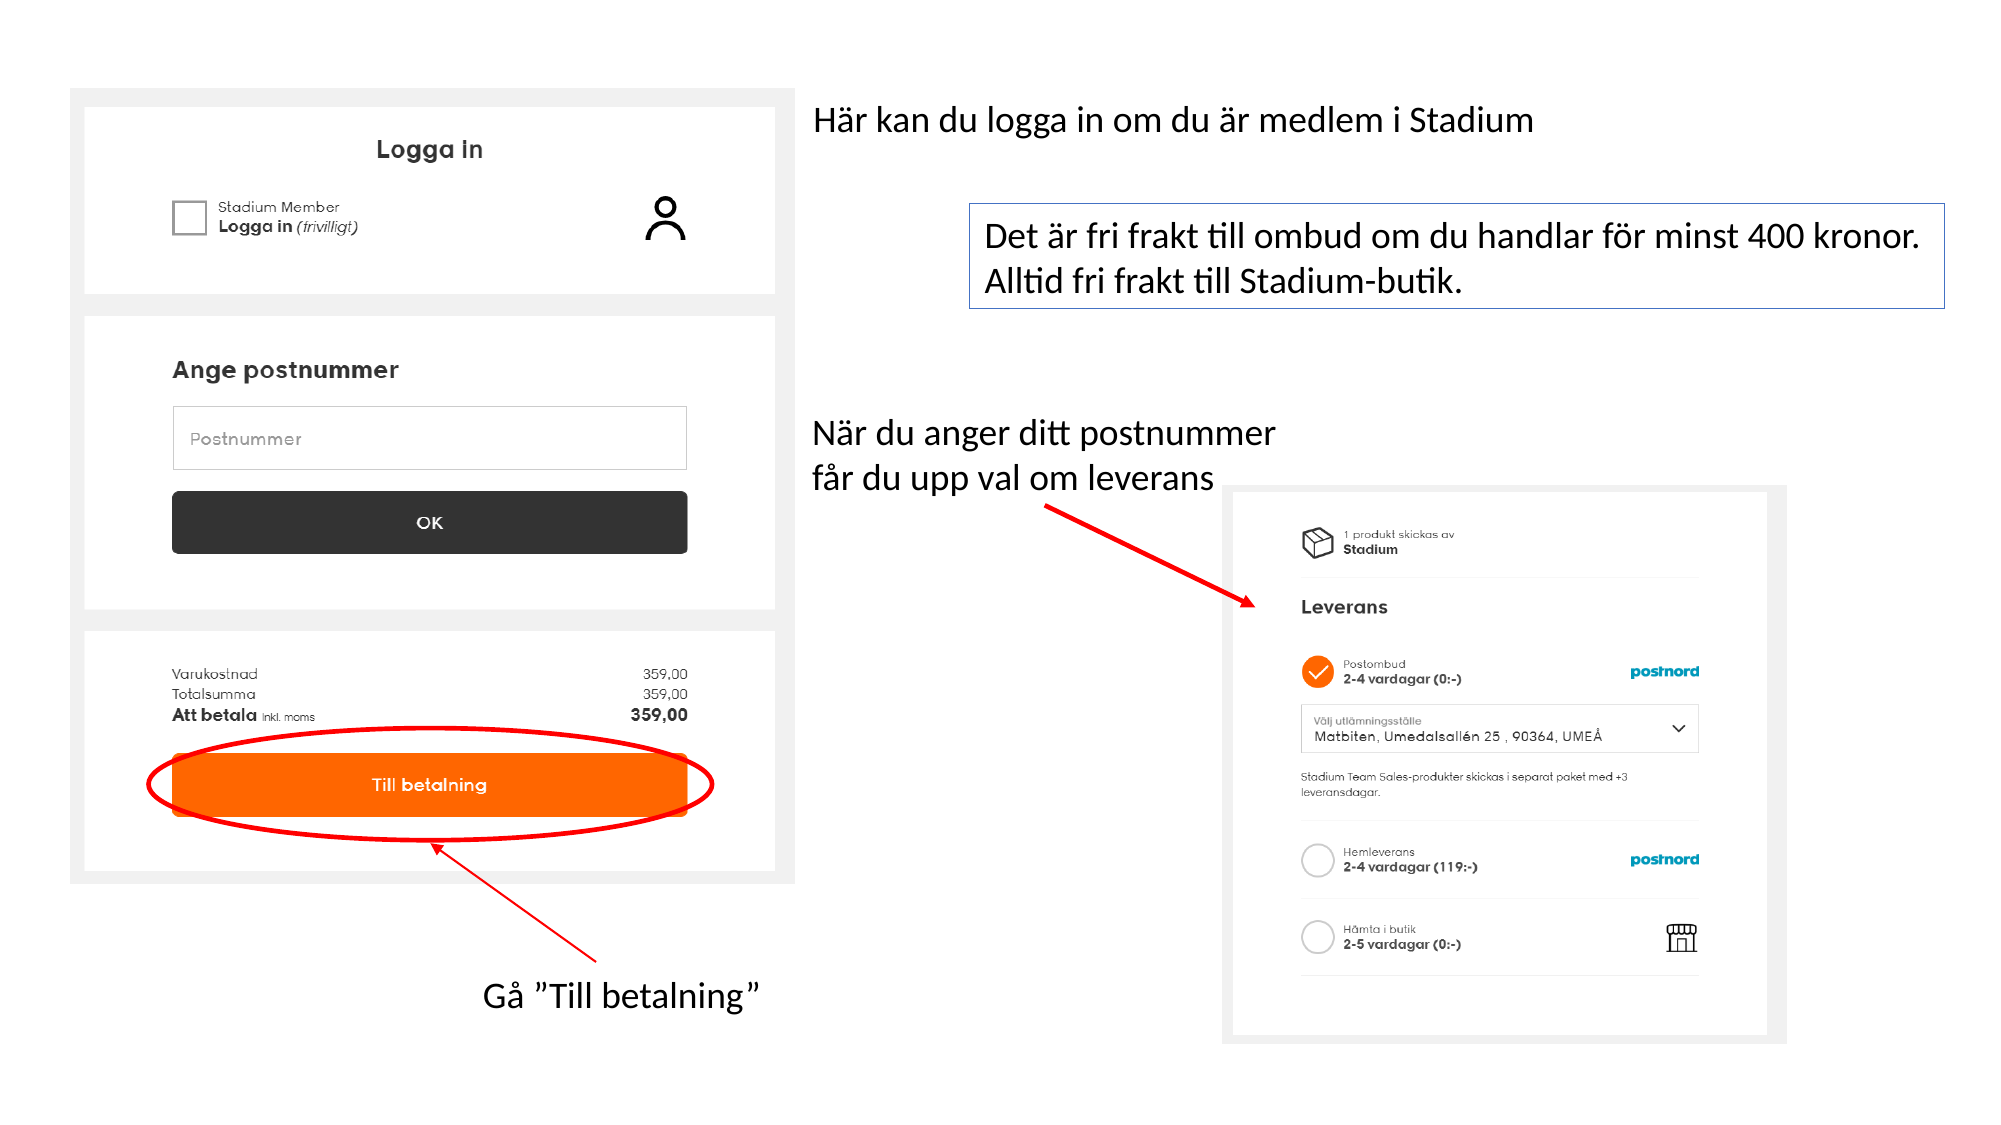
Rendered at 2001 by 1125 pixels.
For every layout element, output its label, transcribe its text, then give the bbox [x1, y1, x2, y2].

picture [70, 88, 795, 884]
text_box När du anger ditt postnummer får du upp val om leverans [797, 400, 1293, 506]
text_box Gå ”Till betalning” [468, 963, 777, 1024]
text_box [1044, 506, 1256, 608]
text_box Det är fri frakt till ombud om du handlar för minst 400 kronor. Alltid fri frakt till Stadium-butik. [969, 203, 1945, 309]
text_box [430, 843, 597, 962]
text_box Här kan du logga in om du är medlem i Stadium [798, 88, 1551, 148]
picture [1222, 485, 1787, 1044]
